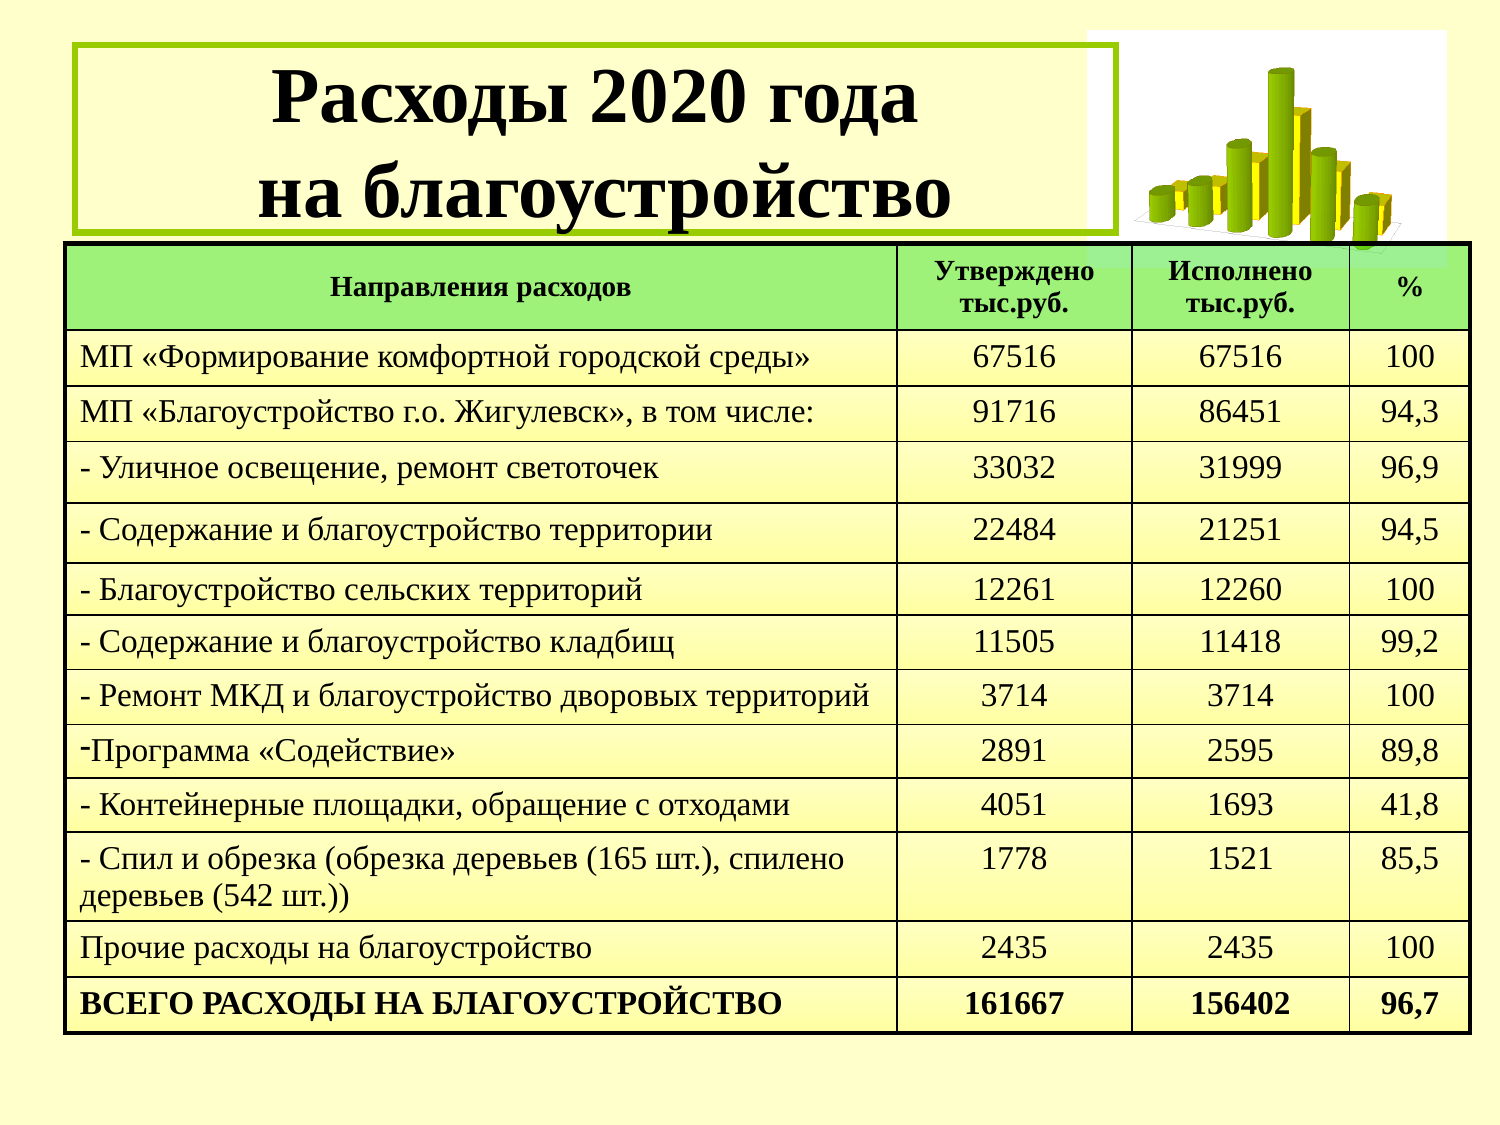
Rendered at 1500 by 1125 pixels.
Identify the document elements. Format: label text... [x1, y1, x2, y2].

table_cell - Содержание и благоустройство кладбищ [67, 616, 896, 669]
table_header Утверждено тыс.руб. [898, 246, 1131, 329]
table_cell Программа «Содействие» [67, 725, 896, 777]
table_cell 4051 [898, 779, 1131, 831]
table_cell 2435 [1133, 922, 1349, 976]
table_cell 89,8 [1350, 725, 1468, 777]
table_cell 1778 [898, 833, 1131, 920]
table_cell 96,7 [1350, 978, 1468, 1031]
table_header Исполнено тыс.руб. [1133, 246, 1349, 329]
table_cell 21251 [1133, 504, 1349, 562]
table_cell 67516 [1133, 331, 1349, 385]
table_cell МП «Благоустройство г.о. Жигулевск», в том числе: [67, 387, 896, 441]
table_cell 161667 [898, 978, 1131, 1031]
table_cell 3714 [898, 670, 1131, 724]
table_cell 94,5 [1350, 504, 1468, 562]
table_cell 12261 [898, 564, 1131, 614]
table_cell 2891 [898, 725, 1131, 777]
table_cell Прочие расходы на благоустройство [67, 922, 896, 976]
table_cell 2595 [1133, 725, 1349, 777]
table_cell 100 [1350, 331, 1468, 385]
table_cell - Содержание и благоустройство территории [67, 504, 896, 562]
picture [1087, 30, 1447, 241]
table_cell 91716 [898, 387, 1131, 441]
table_cell 1693 [1133, 779, 1349, 831]
table_cell 33032 [898, 442, 1131, 502]
table_cell 11505 [898, 616, 1131, 669]
table_cell - Благоустройство сельских территорий [67, 564, 896, 614]
table_cell 31999 [1133, 442, 1349, 502]
table_cell 86451 [1133, 387, 1349, 441]
table_cell 2435 [898, 922, 1131, 976]
table_cell 67516 [898, 331, 1131, 385]
title Расходы 2020 года на благоустройство [72, 42, 1119, 236]
table_cell 156402 [1133, 978, 1349, 1031]
table_cell 96,9 [1350, 442, 1468, 502]
table_cell 41,8 [1350, 779, 1468, 831]
table_cell 94,3 [1350, 387, 1468, 441]
table_cell ВСЕГО РАСХОДЫ НА БЛАГОУСТРОЙСТВО [67, 978, 896, 1031]
table_cell 85,5 [1350, 833, 1468, 920]
table_cell 1521 [1133, 833, 1349, 920]
table_cell 22484 [898, 504, 1131, 562]
table_cell - Спил и обрезка (обрезка деревьев (165 шт.), спилено деревьев (542 шт.)) [67, 833, 896, 920]
table_cell - Уличное освещение, ремонт светоточек [67, 442, 896, 502]
table_cell 11418 [1133, 616, 1349, 669]
table_cell 100 [1350, 564, 1468, 614]
table_cell - Ремонт МКД и благоустройство дворовых территорий [67, 670, 896, 724]
table_cell 12260 [1133, 564, 1349, 614]
table_cell 99,2 [1350, 616, 1468, 669]
table_cell - Контейнерные площадки, обращение с отходами [67, 779, 896, 831]
table_header % [1350, 246, 1468, 329]
table_header Направления расходов [67, 246, 896, 329]
table_cell МП «Формирование комфортной городской среды» [67, 331, 896, 385]
table_cell 100 [1350, 922, 1468, 976]
table_cell 100 [1350, 670, 1468, 724]
table_cell 3714 [1133, 670, 1349, 724]
